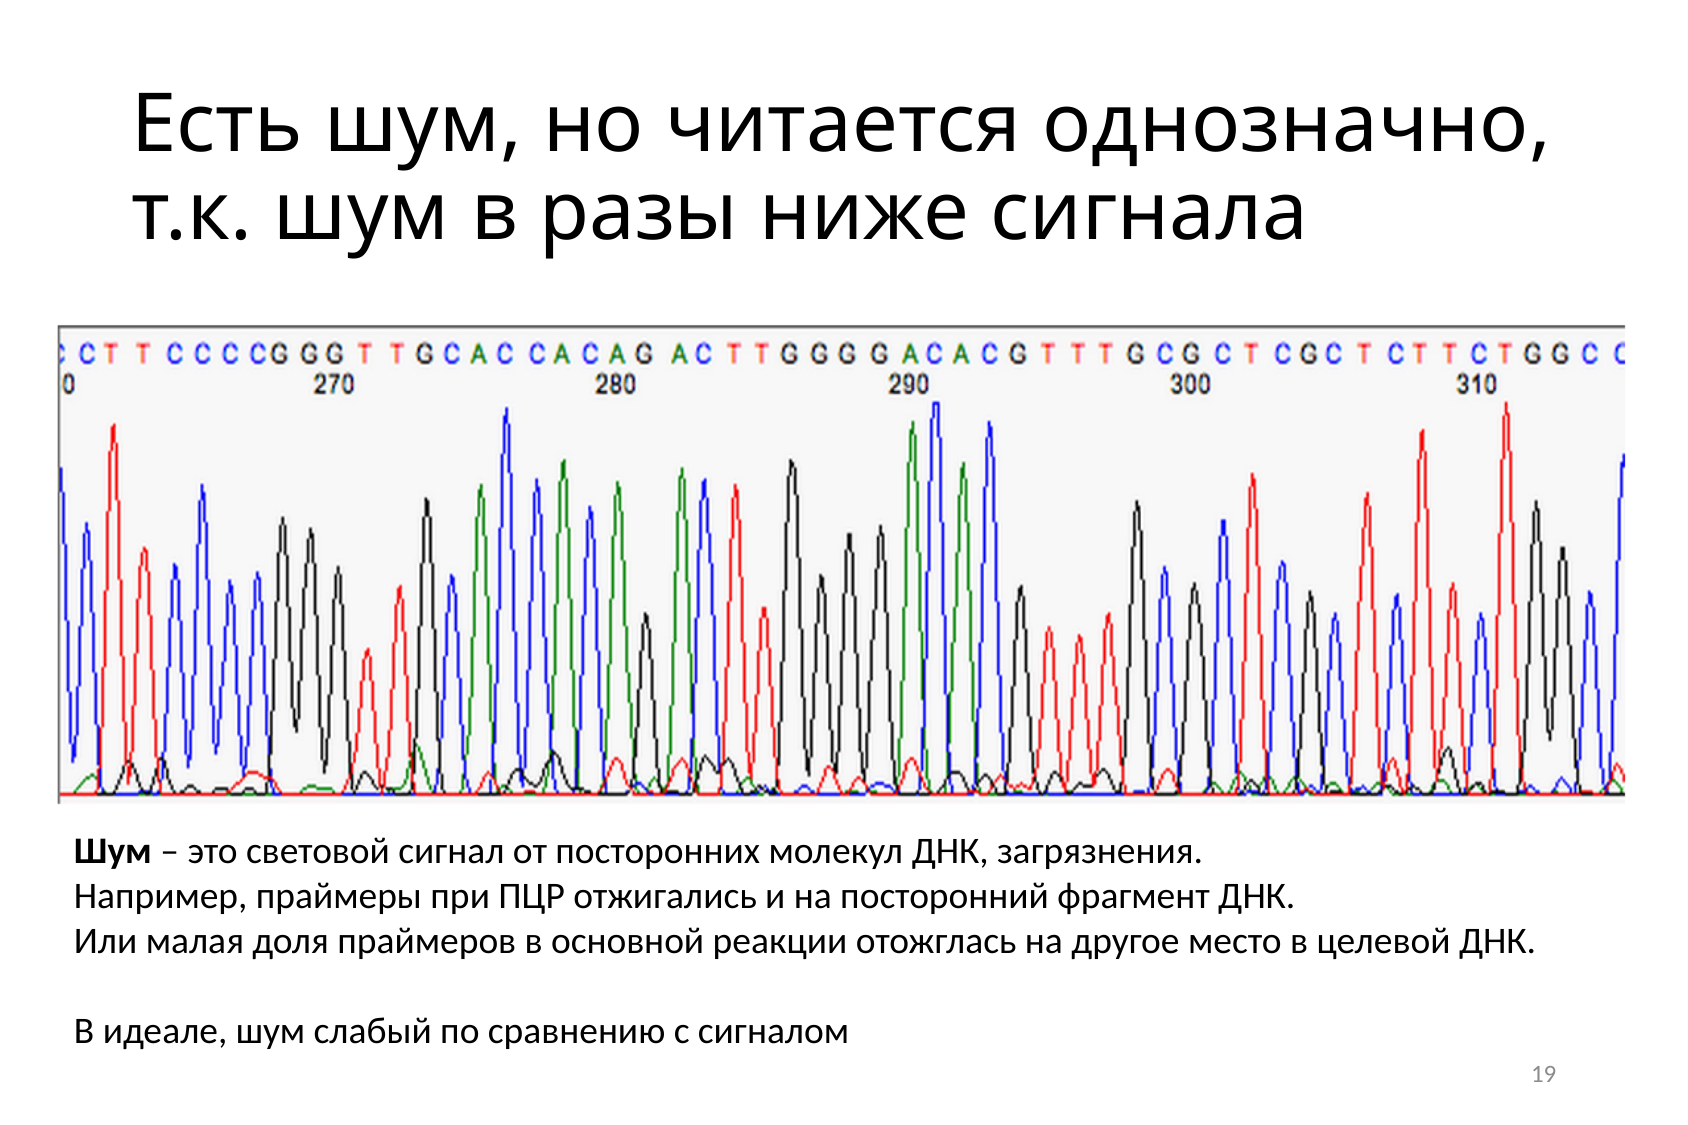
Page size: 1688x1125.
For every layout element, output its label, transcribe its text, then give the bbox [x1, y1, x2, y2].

text_box Шум – это световой сигнал от посторонних молекул ДНК, загрязнения. Например, праймеры при ПЦР отжигались и на посторонний фрагмент ДНК. Или малая доля праймеров в основной реакции отожглась на другое место в целевой ДНК. В идеале, шум слабый по сравнению с сигналом [59, 818, 1616, 1059]
slide_number 19 [1191, 1059, 1572, 1103]
picture [46, 313, 1641, 812]
title Есть шум, но читается однозначно, т.к. шум в разы ниже сигнала [116, 59, 1572, 278]
